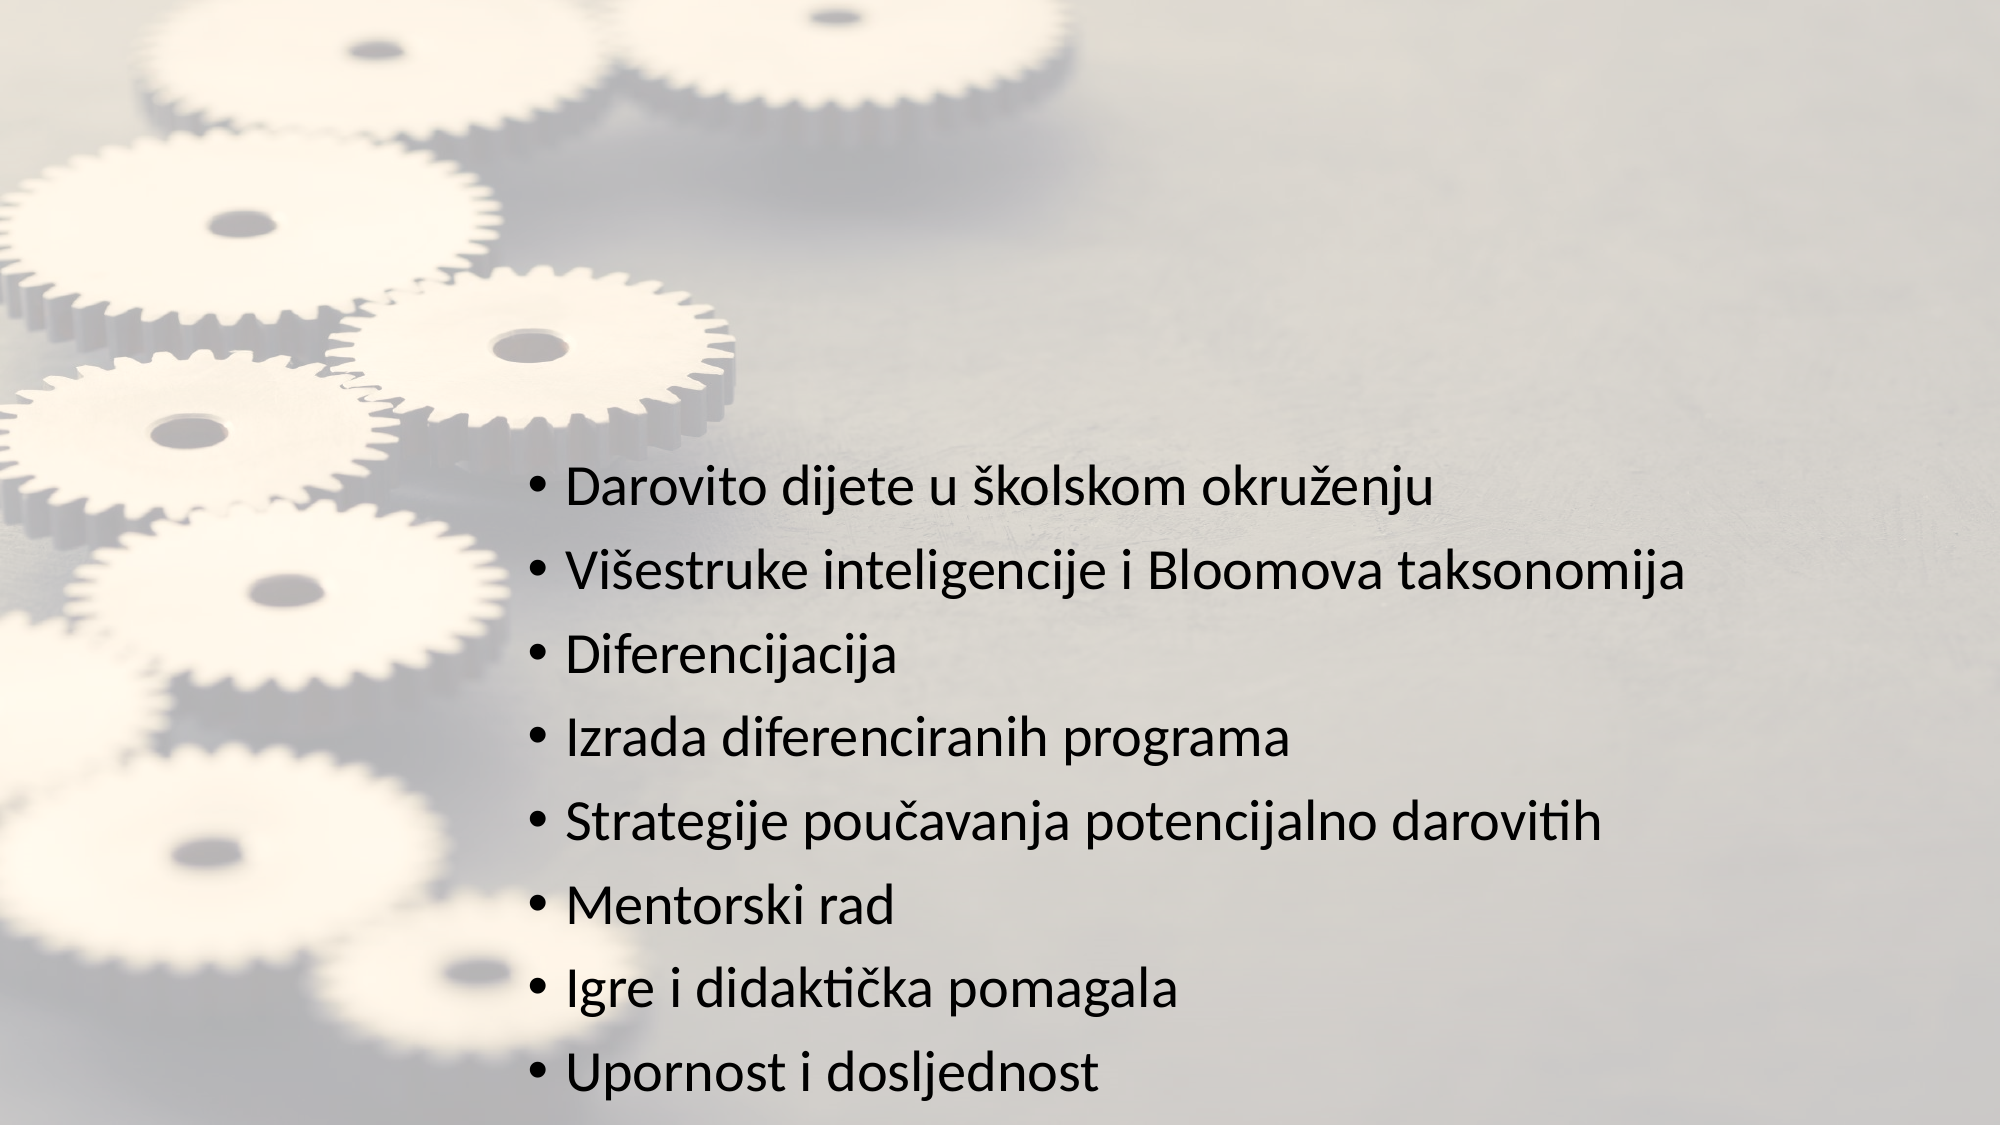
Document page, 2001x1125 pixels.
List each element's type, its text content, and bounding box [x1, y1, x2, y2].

list Darovito dijete u školskom okruženju Višestruke inteligencije i Bloomova taksonomija Diferencijacija Izrada diferenciranih programa Strategije poučavanja potencijalno darovitih Mentorski rad Igre i didaktička pomagala Upornost i dosljednost [512, 448, 2000, 1125]
